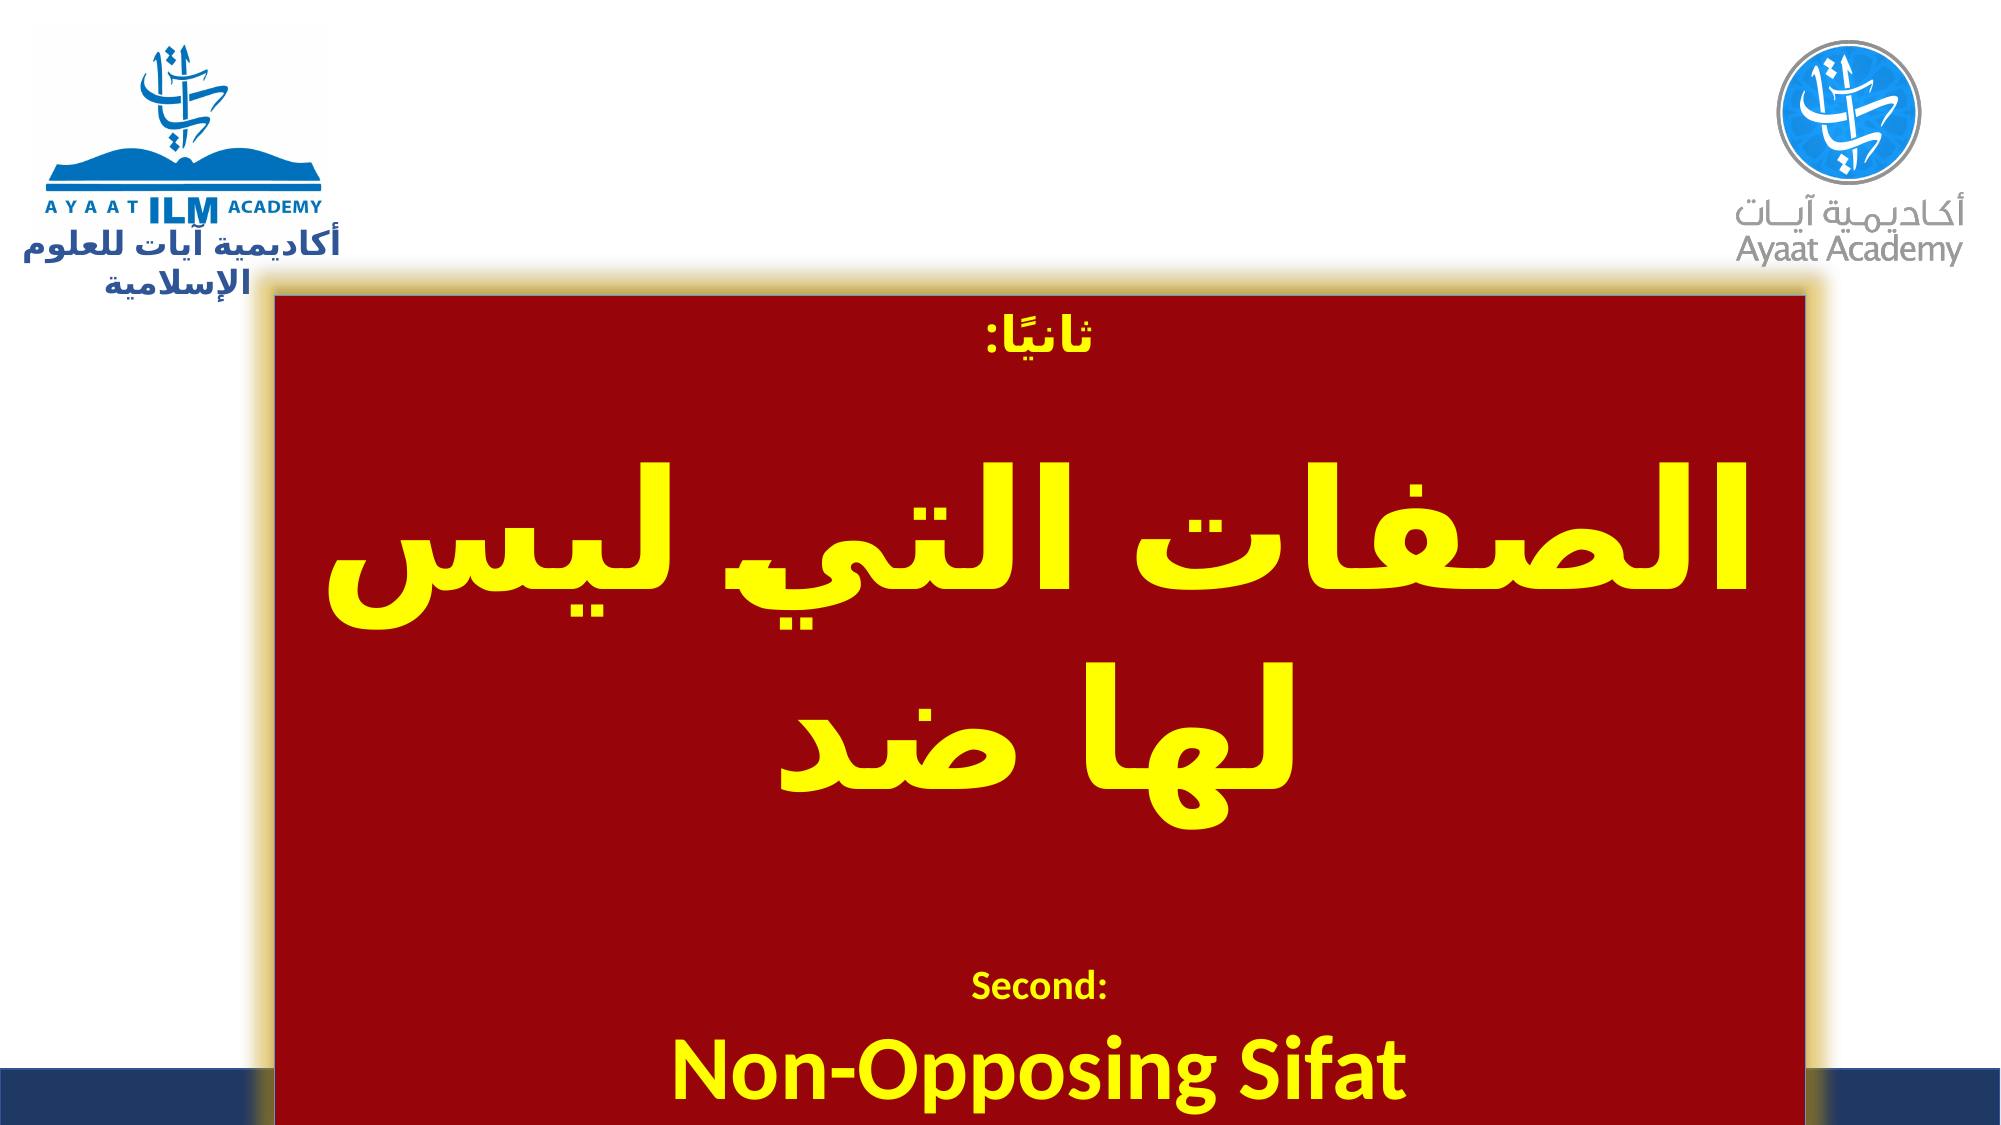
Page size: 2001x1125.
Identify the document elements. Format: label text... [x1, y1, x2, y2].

picture [1736, 40, 1964, 268]
picture [32, 21, 332, 241]
text_box ثانيًا: الصفات التي ليس لها ضد Second: Non-Opposing Sifat [274, 295, 1806, 1125]
